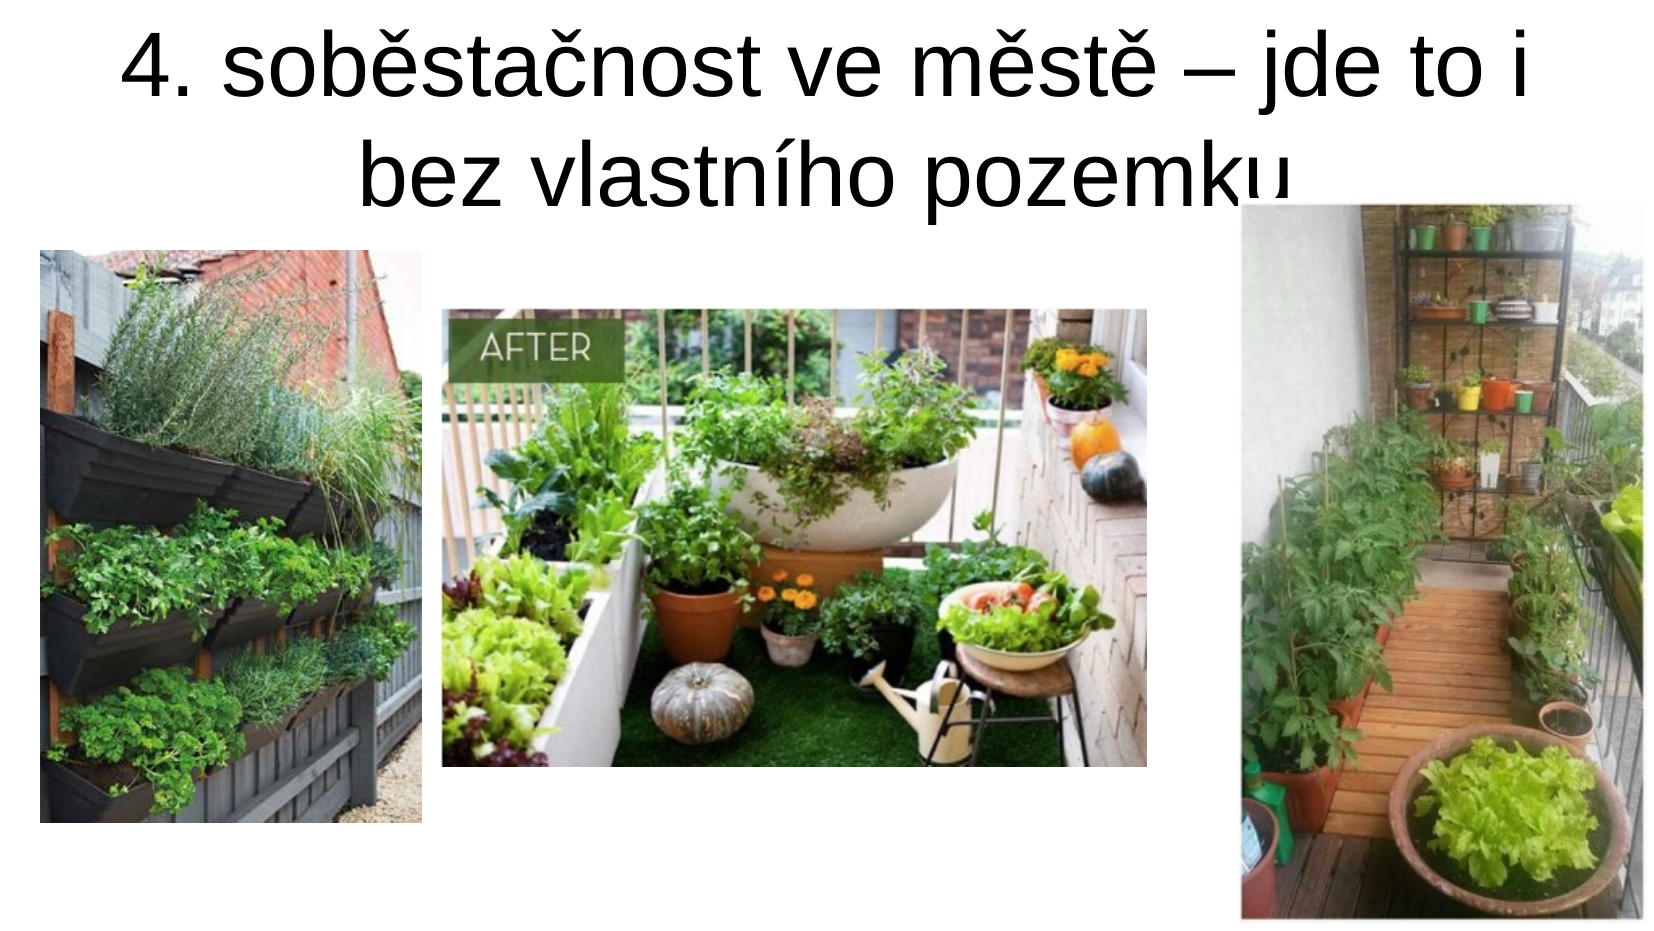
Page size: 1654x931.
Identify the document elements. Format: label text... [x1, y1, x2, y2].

picture [441, 308, 1147, 767]
title 4. soběstačnost ve městě – jde to i bez vlastního pozemku [82, 12, 1571, 218]
picture [40, 250, 422, 823]
picture [1238, 198, 1647, 926]
